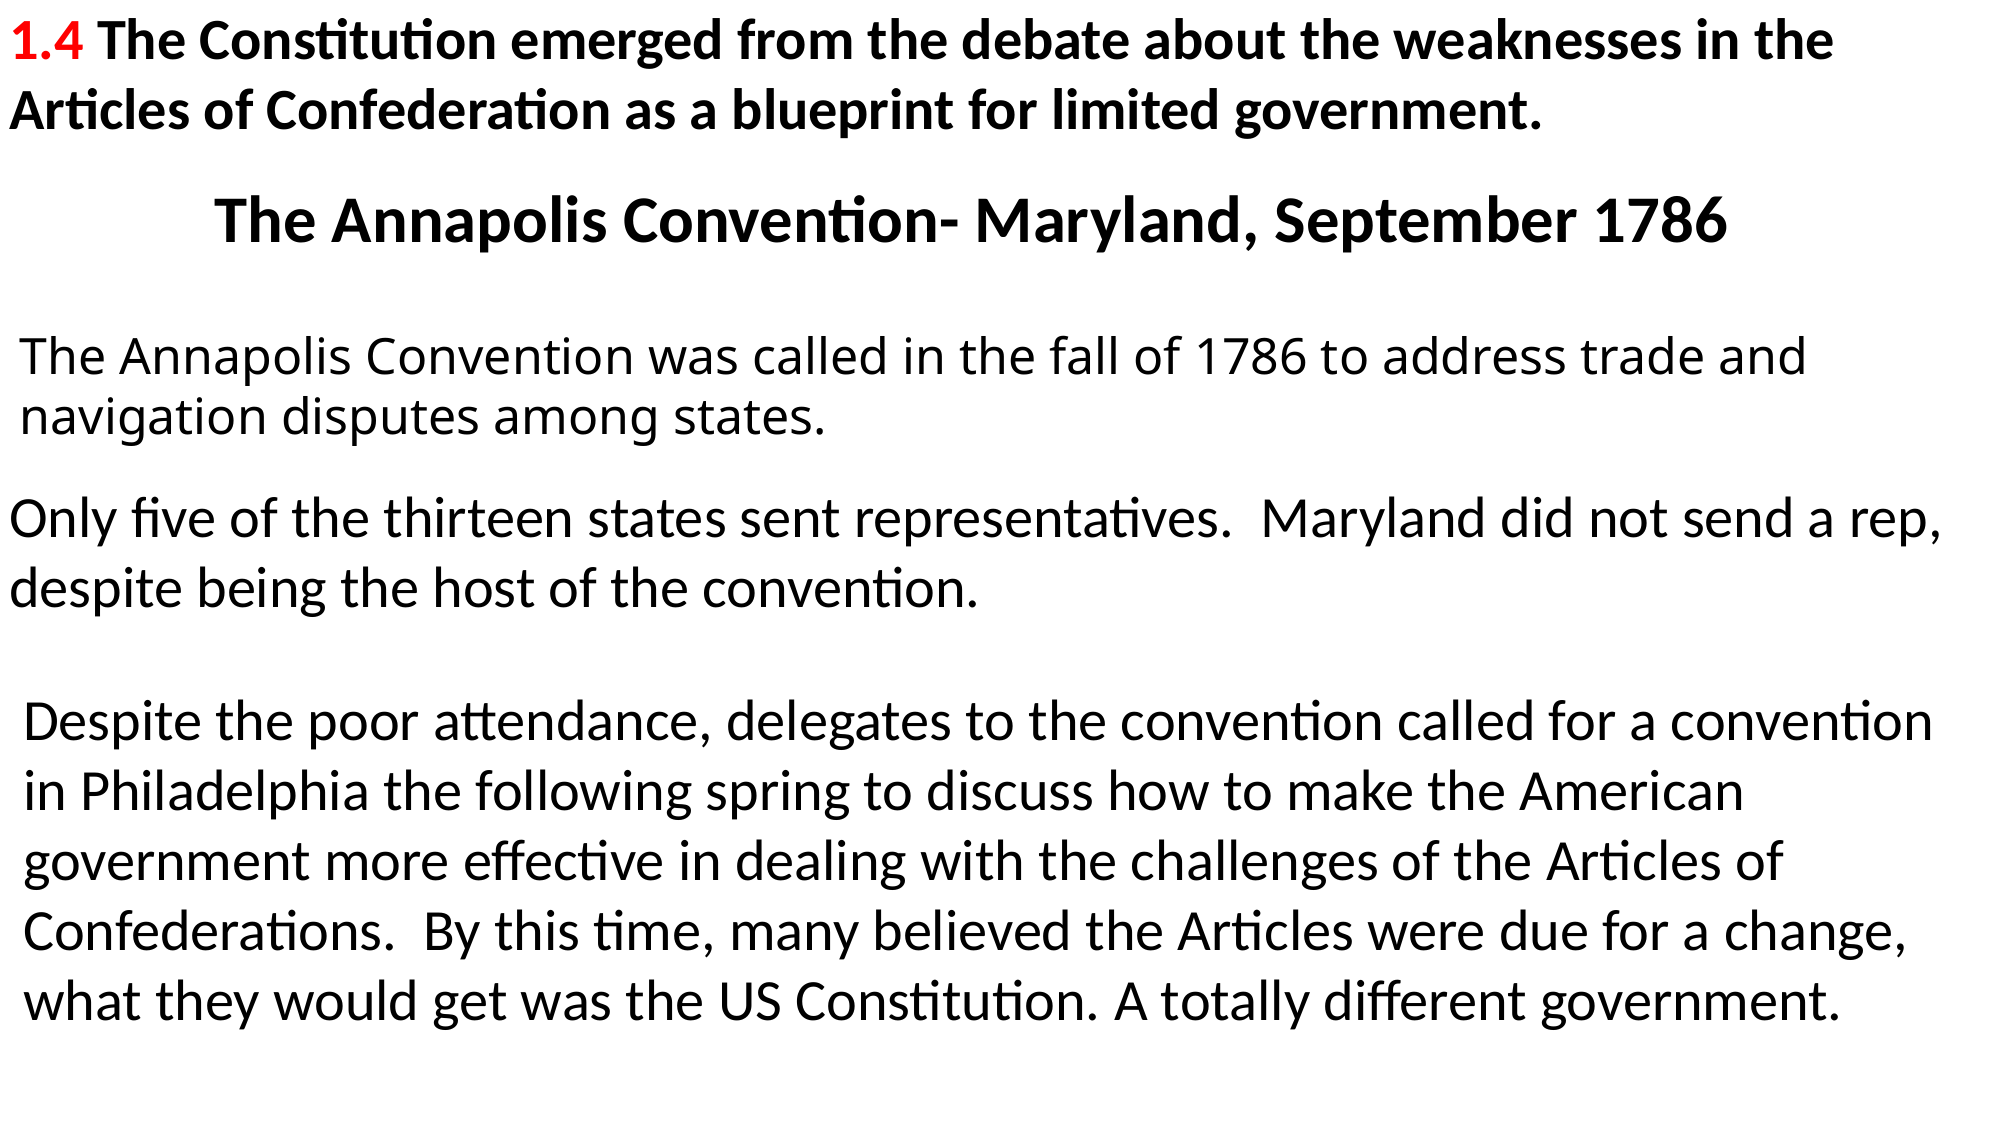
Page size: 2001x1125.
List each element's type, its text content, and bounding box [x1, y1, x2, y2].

text_box The Annapolis Convention- Maryland, September 1786 [200, 168, 1881, 264]
text_box 1.4 The Constitution emerged from the debate about the weaknesses in the Articles of Confederation as a blueprint for limited government. [0, 0, 1995, 149]
text_box Only five of the thirteen states sent representatives. Maryland did not send a rep, despite being the host of the convention. [0, 471, 1990, 627]
text_box Despite the poor attendance, delegates to the convention called for a convention in Philadelphia the following spring to discuss how to make the American government more effective in dealing with the challenges of the Articles of Confederations. By this time, many believed the Articles were due for a change, what they would get was the US Constitution. A totally different government. [8, 675, 1991, 1040]
list The Annapolis Convention was called in the fall of 1786 to address trade and navigation disputes among states. [19, 324, 1997, 450]
